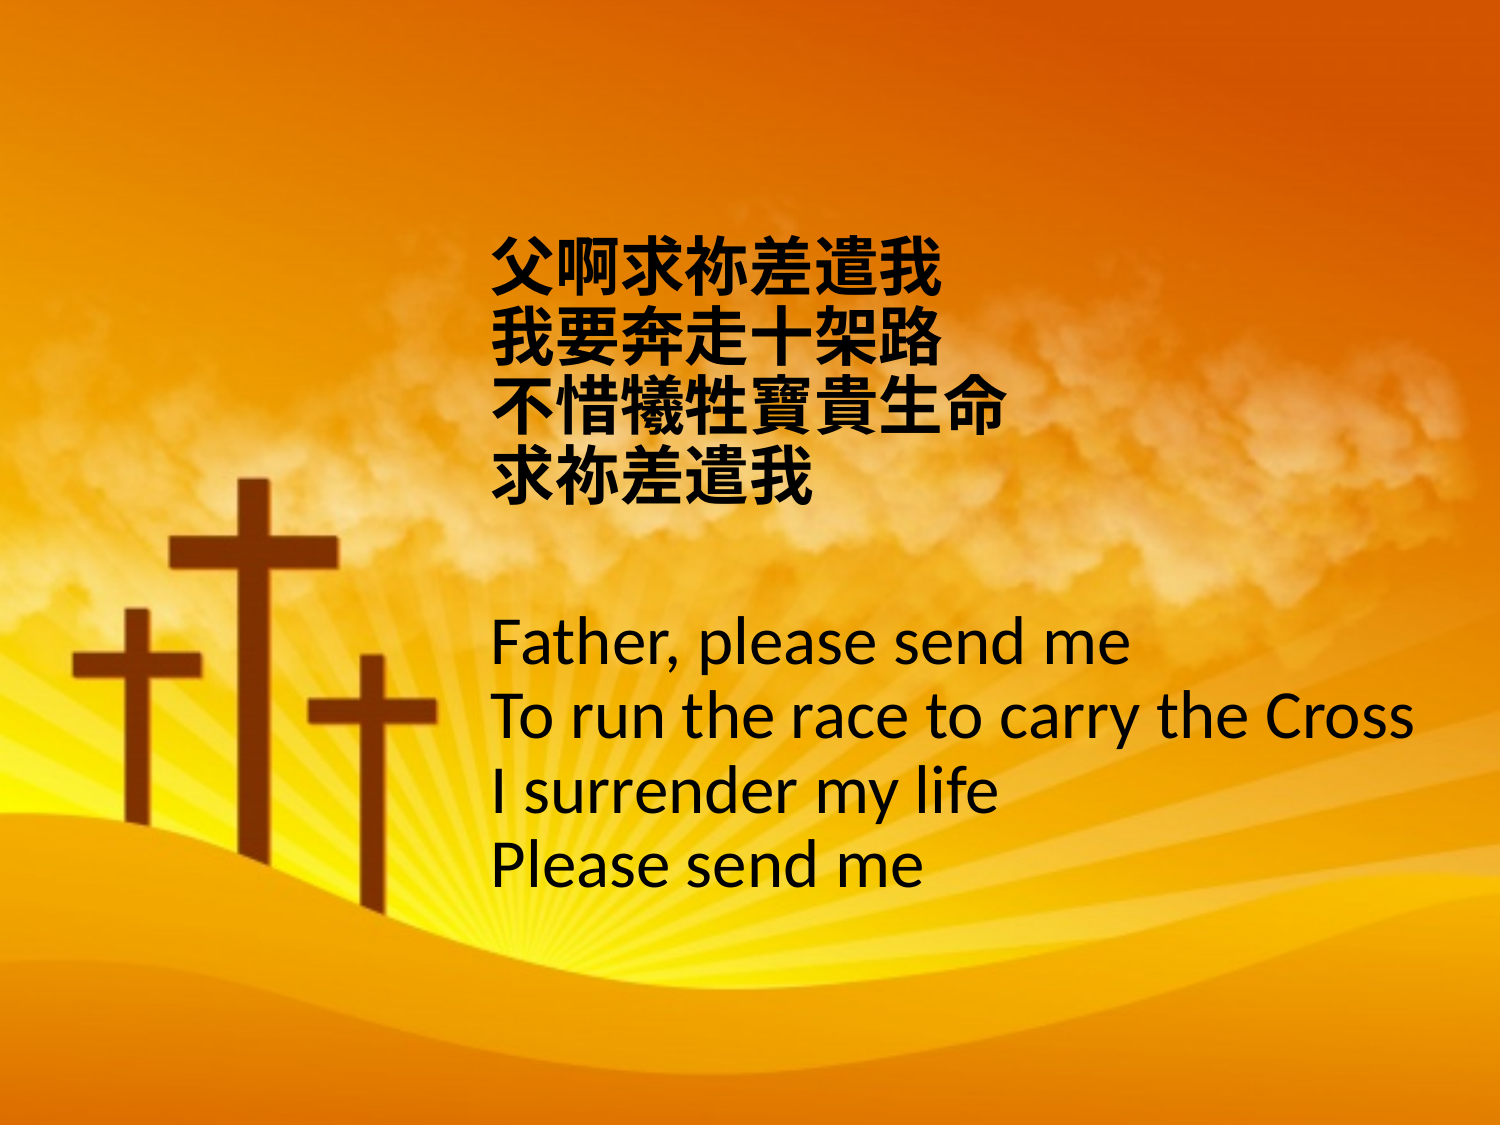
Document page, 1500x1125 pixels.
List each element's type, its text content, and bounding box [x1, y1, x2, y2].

list 父啊求祢差遣我 我要奔走十架路 不惜犧牲寶貴生命 求祢差遣我 Father, please send me To run the race to carry the Cross I surrender my life Please send me [475, 226, 1438, 975]
picture [0, 0, 1500, 1125]
